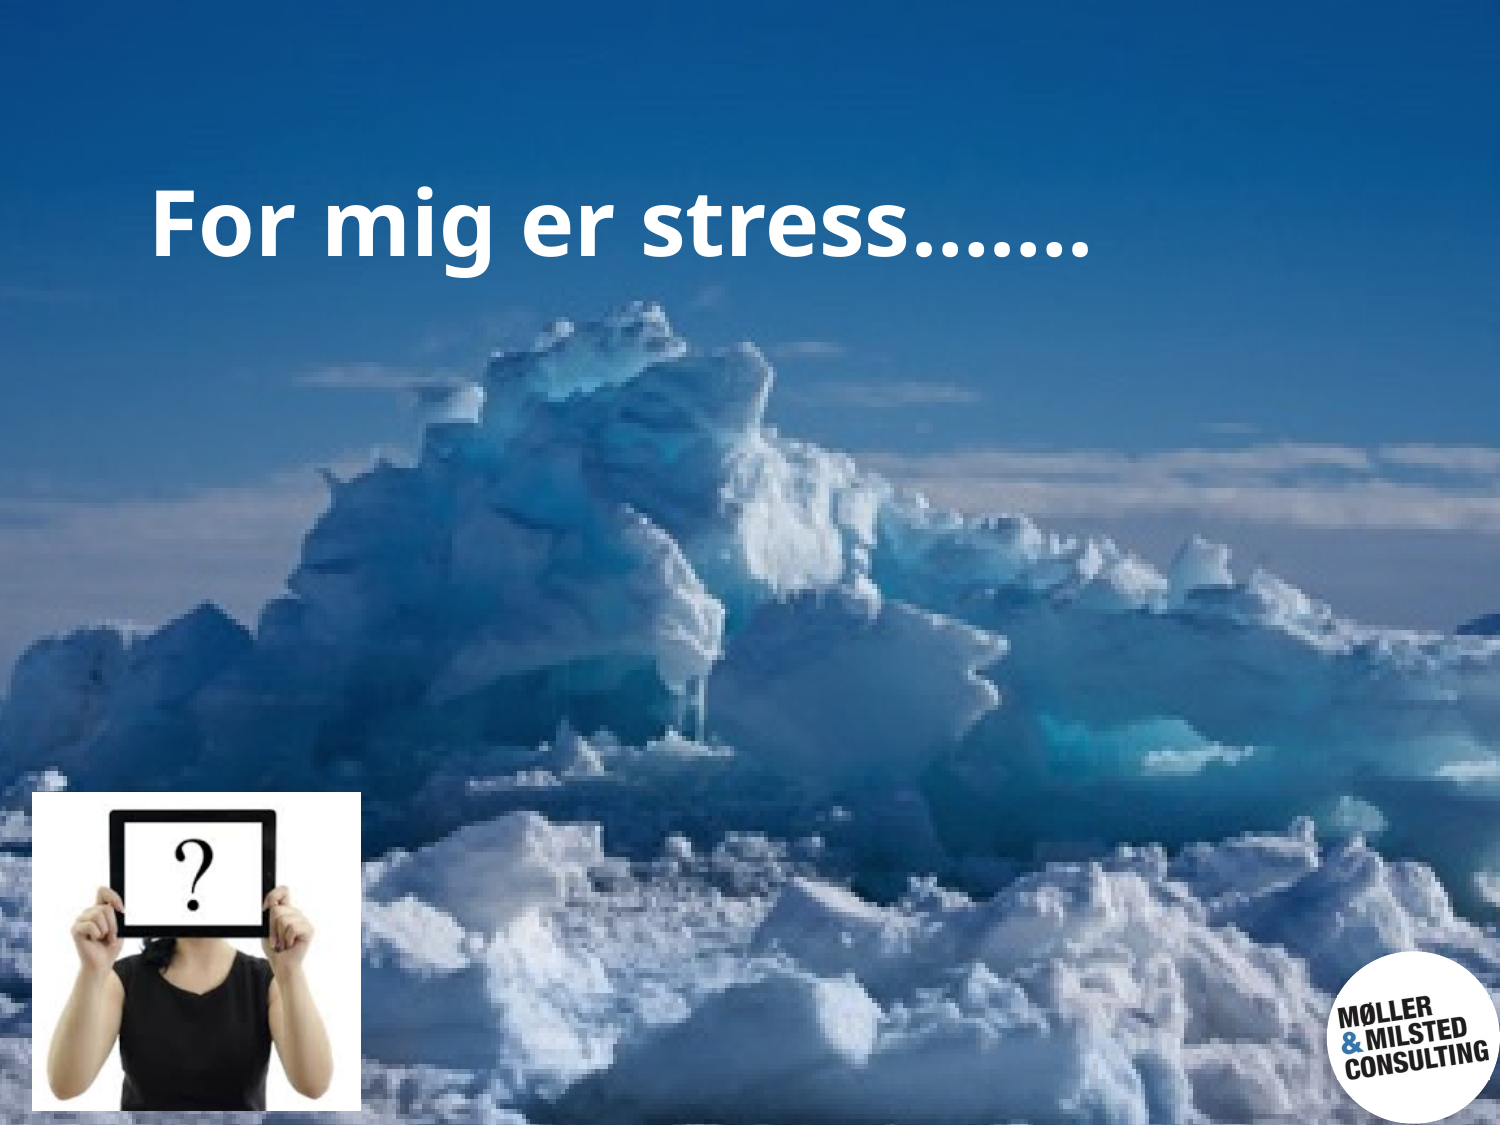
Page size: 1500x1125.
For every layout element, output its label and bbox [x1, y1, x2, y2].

text_box [1326, 950, 1500, 1124]
picture [0, 0, 1500, 1125]
